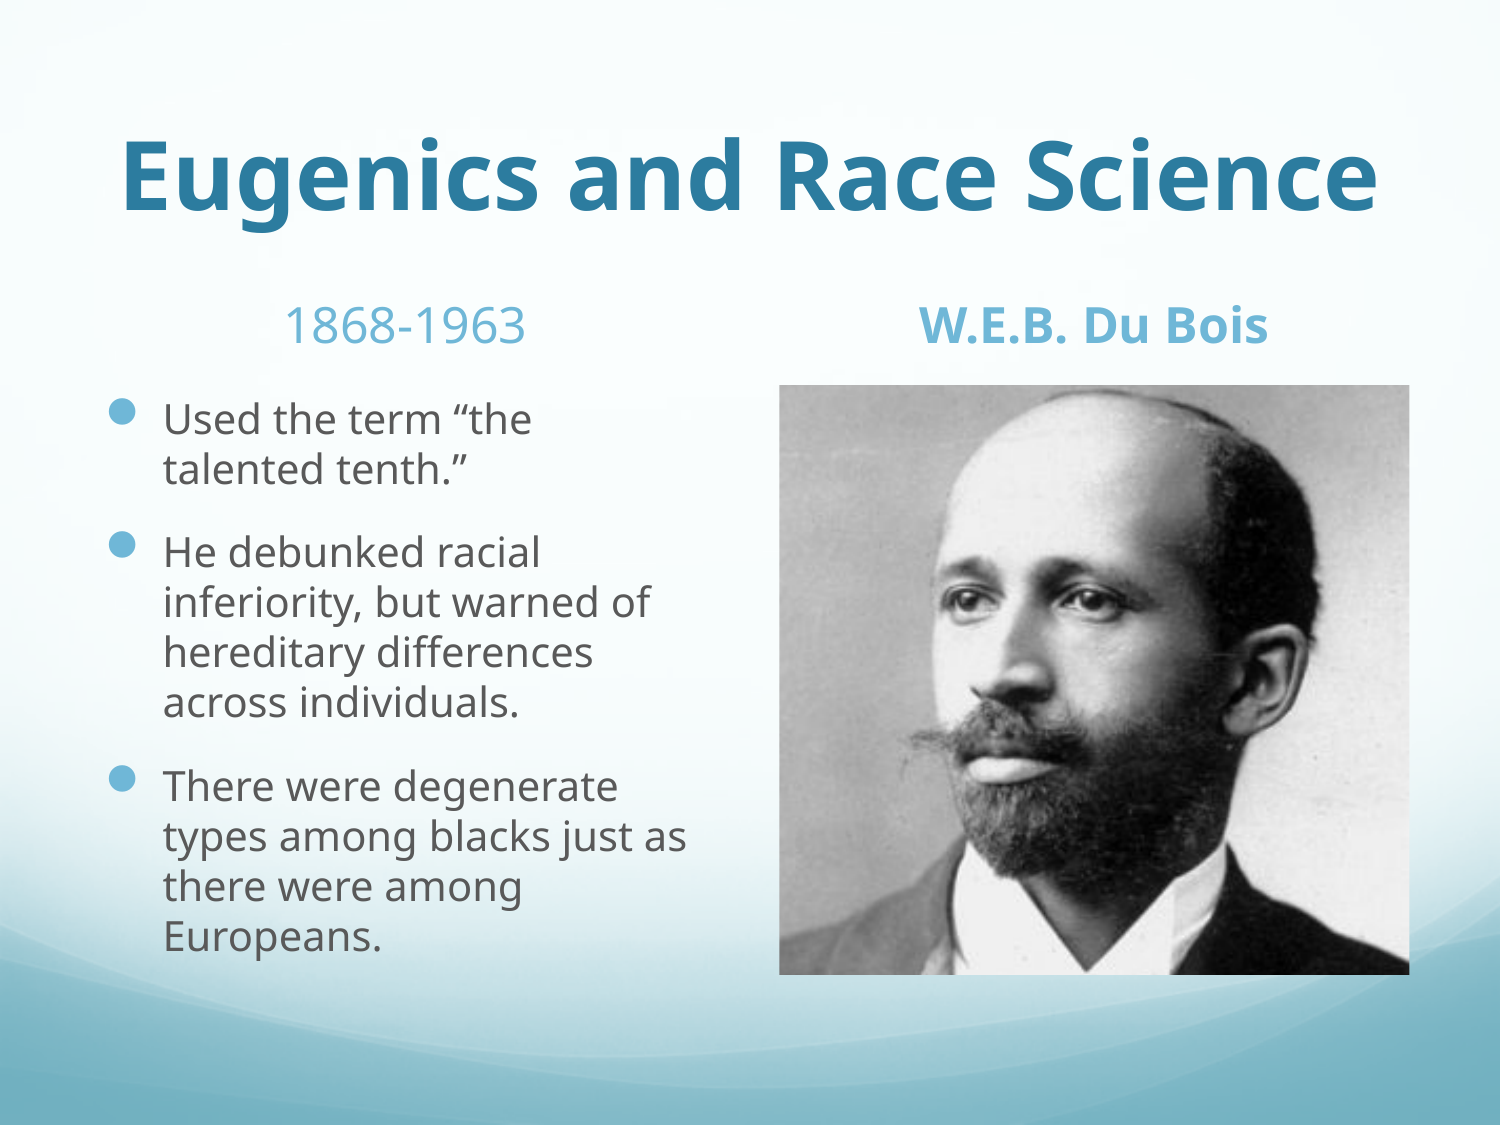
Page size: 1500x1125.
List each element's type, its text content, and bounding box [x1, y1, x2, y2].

list W.E.B. Du Bois [779, 238, 1410, 362]
list 1868-1963 [90, 238, 721, 362]
list Used the term “the talented tenth.” He debunked racial inferiority, but warned of hereditary differences across individuals. There were degenerate types among blacks just as there were among Europeans. [90, 385, 721, 975]
title Eugenics and Race Science [90, 17, 1410, 237]
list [778, 384, 1410, 976]
